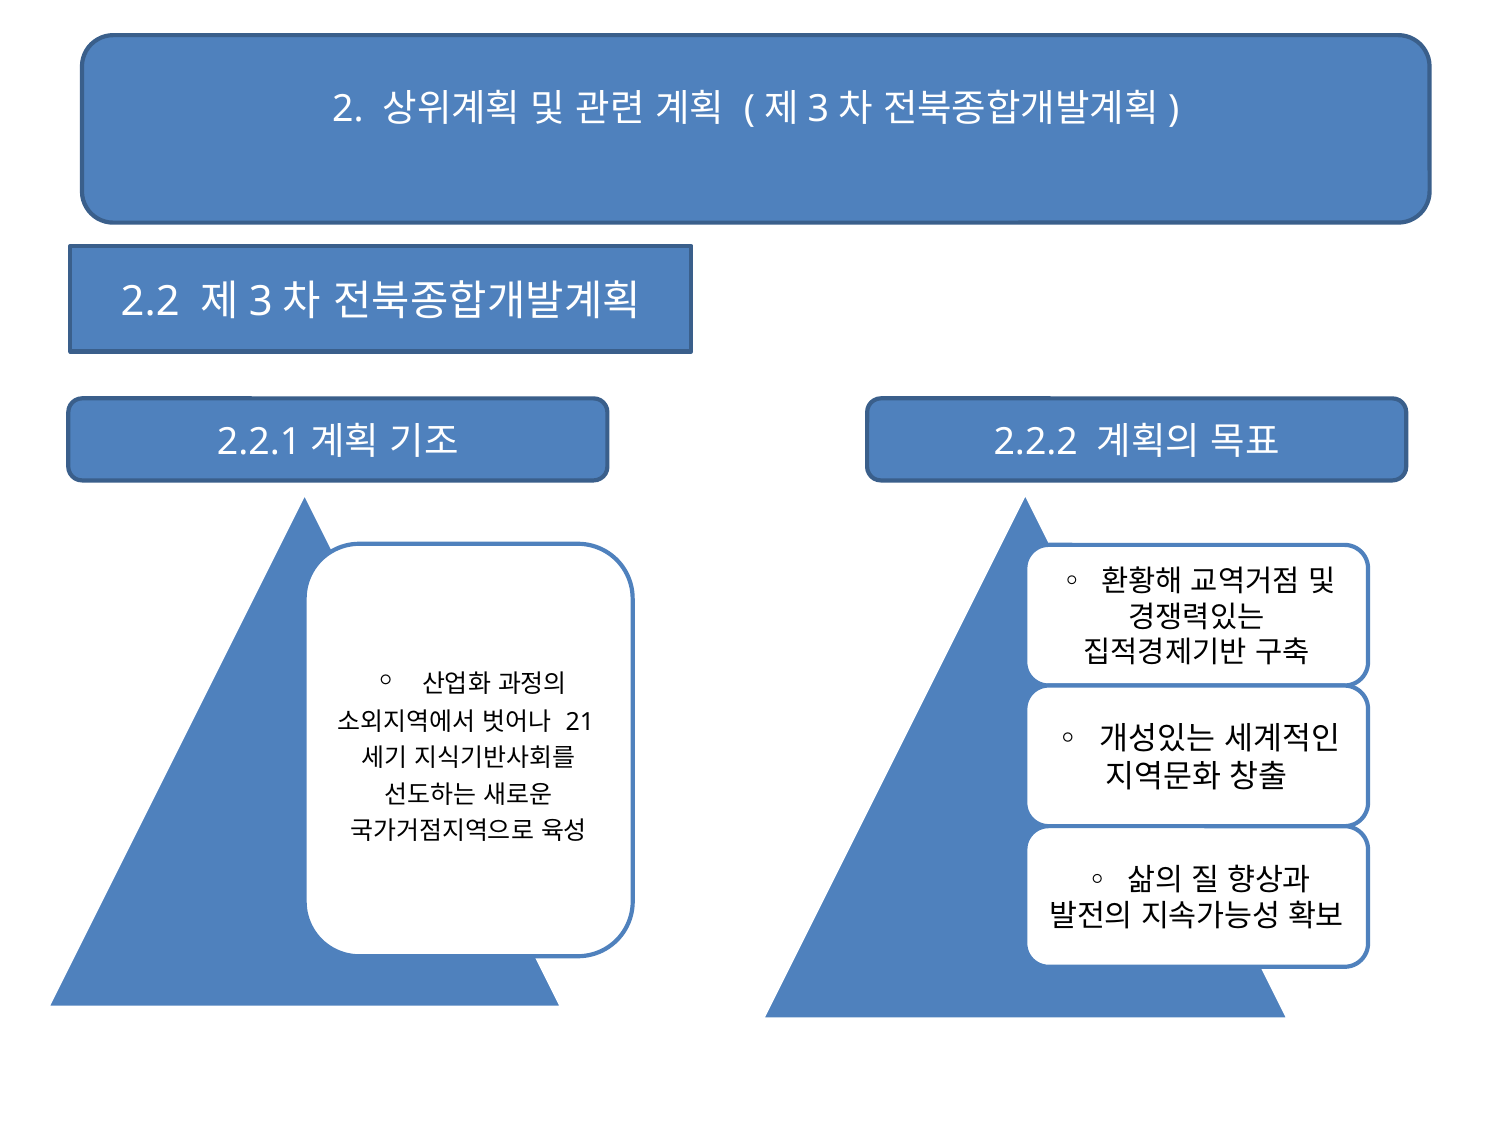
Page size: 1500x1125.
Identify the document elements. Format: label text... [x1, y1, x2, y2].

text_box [46, 491, 633, 1008]
text_box 2. 상위계획 및 관련 계획 (제3차 전북종합개발계획) [79, 33, 1432, 225]
text_box 2.2 제3차 전북종합개발계획 [68, 244, 693, 354]
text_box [761, 491, 1419, 1020]
text_box 2.2.1계획 기조 [66, 396, 610, 483]
text_box 2.2.2 계획의 목표 [865, 396, 1409, 483]
